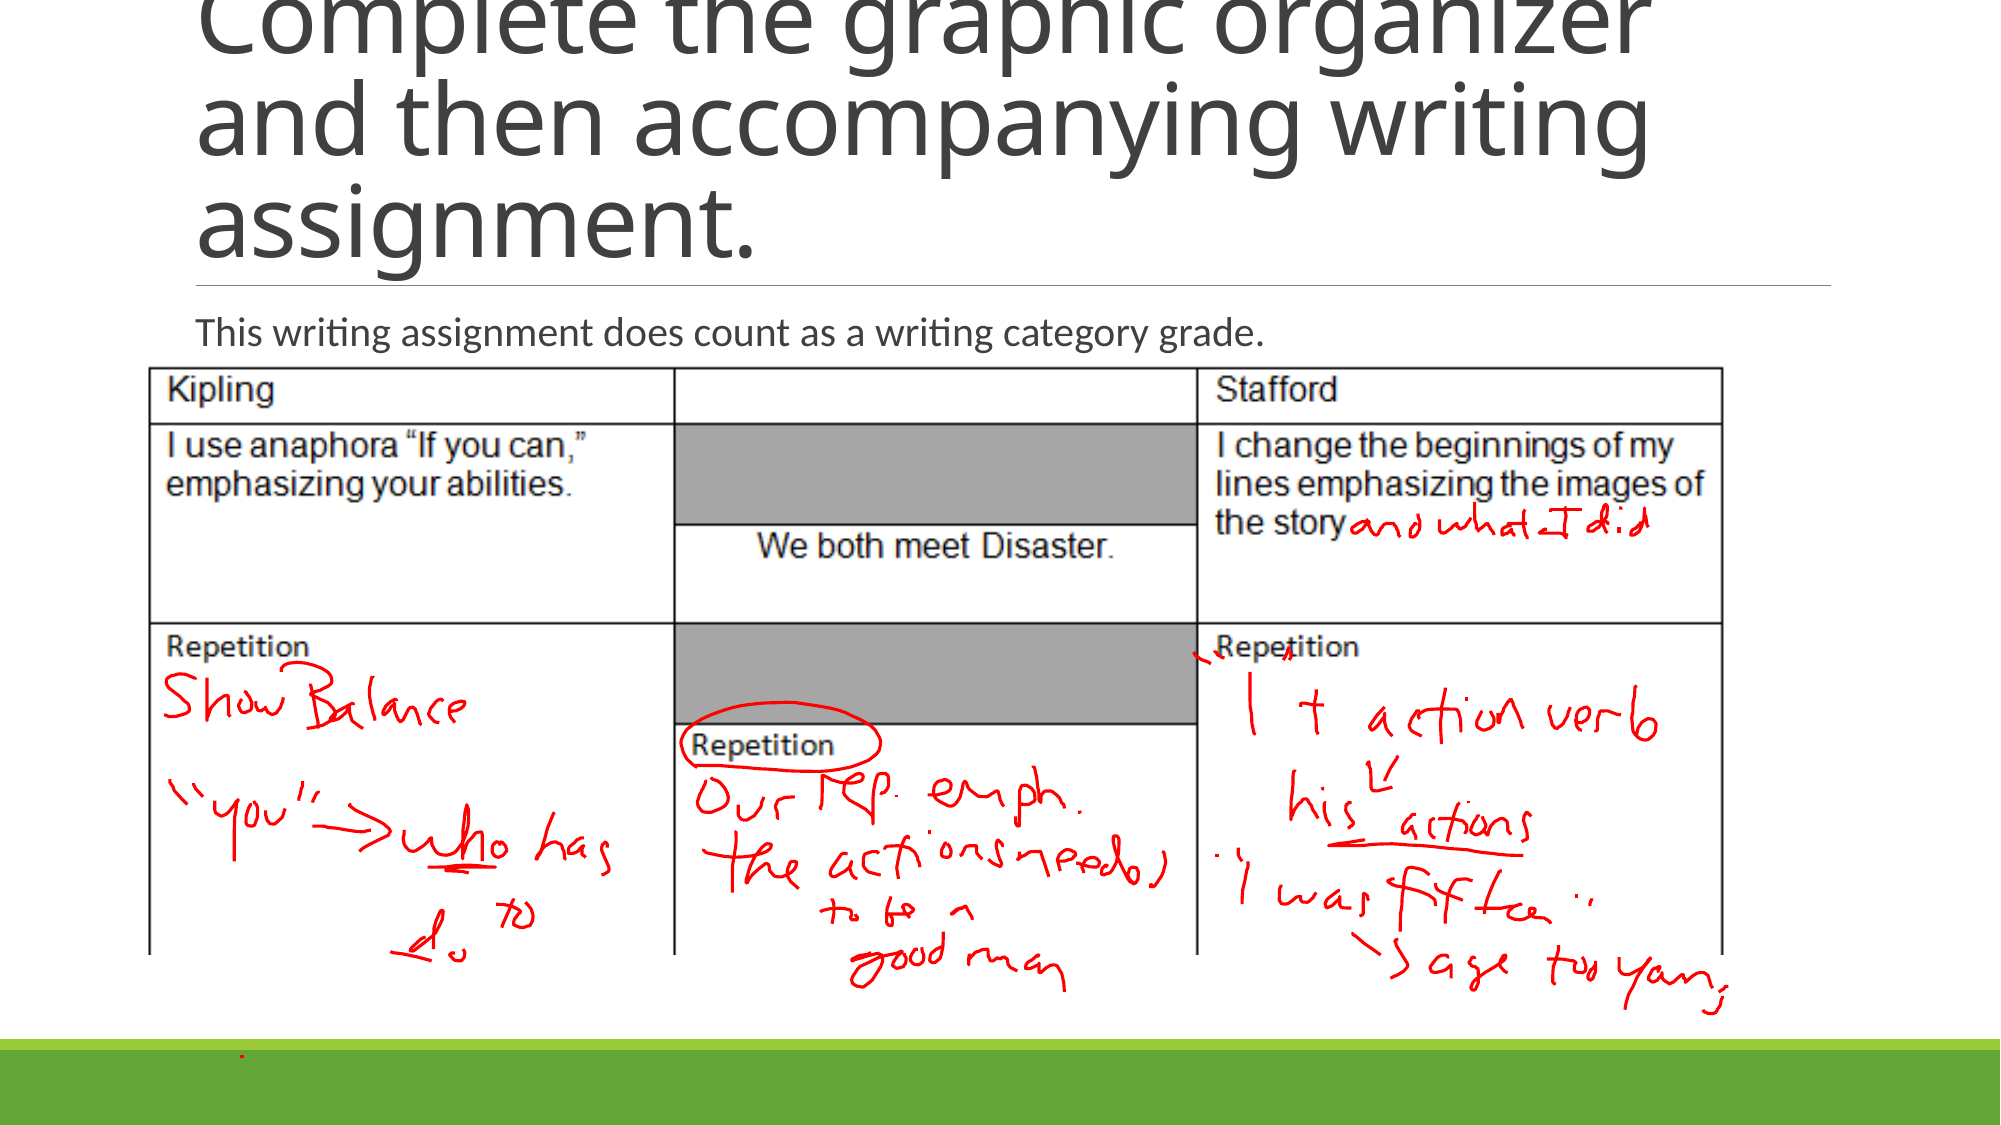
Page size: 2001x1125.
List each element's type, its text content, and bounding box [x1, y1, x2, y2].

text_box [163, 661, 466, 729]
picture [146, 357, 1726, 956]
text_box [169, 778, 319, 862]
title Complete the graphic organizer and then accompanying writing assignment. [180, 47, 1830, 285]
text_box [696, 765, 1167, 993]
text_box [1192, 645, 1657, 829]
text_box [1328, 800, 1532, 844]
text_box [1214, 847, 1729, 1015]
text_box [311, 804, 610, 962]
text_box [1587, 503, 1649, 536]
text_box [1438, 501, 1583, 540]
list This writing assignment does count as a writing category grade. [180, 302, 1830, 963]
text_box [1351, 513, 1421, 538]
